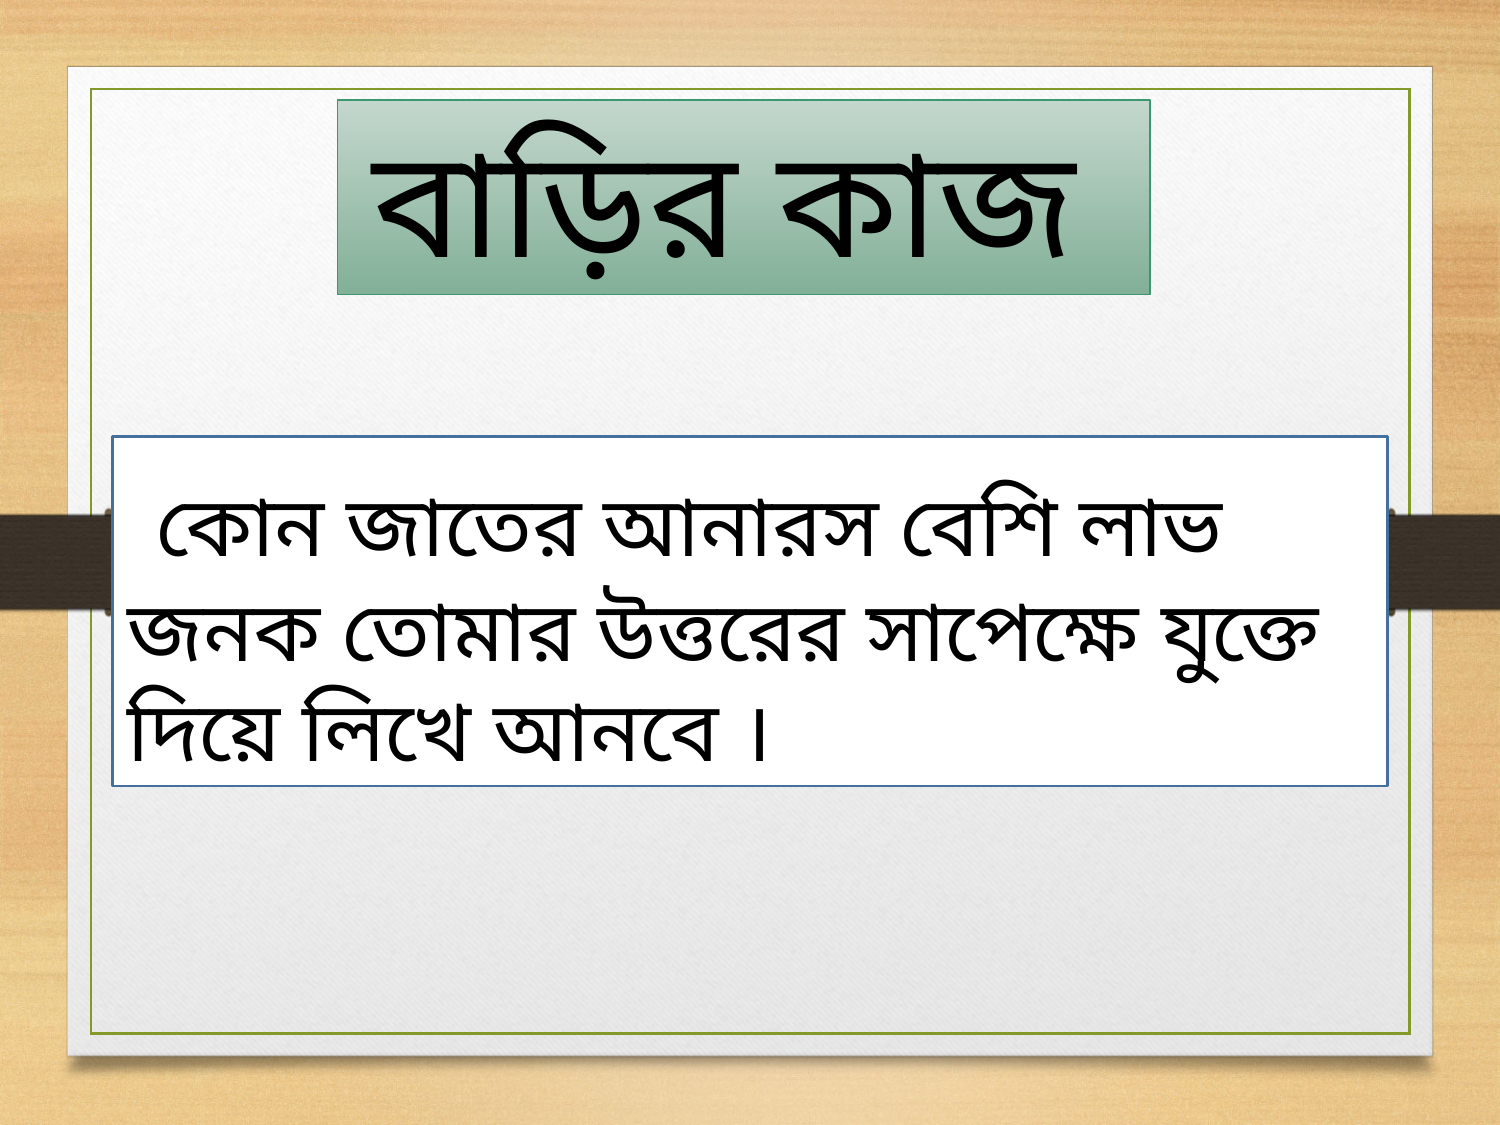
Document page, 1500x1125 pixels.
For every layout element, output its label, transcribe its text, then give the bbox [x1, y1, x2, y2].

text_box বাড়ির কাজ [337, 99, 1151, 295]
picture [0, 0, 1500, 1125]
text_box কোন জাতের আনারস বেশি লাভ জনক তোমার উত্তরের সাপেক্ষে যুক্তে দিয়ে লিখে আনবে । [111, 435, 1389, 787]
